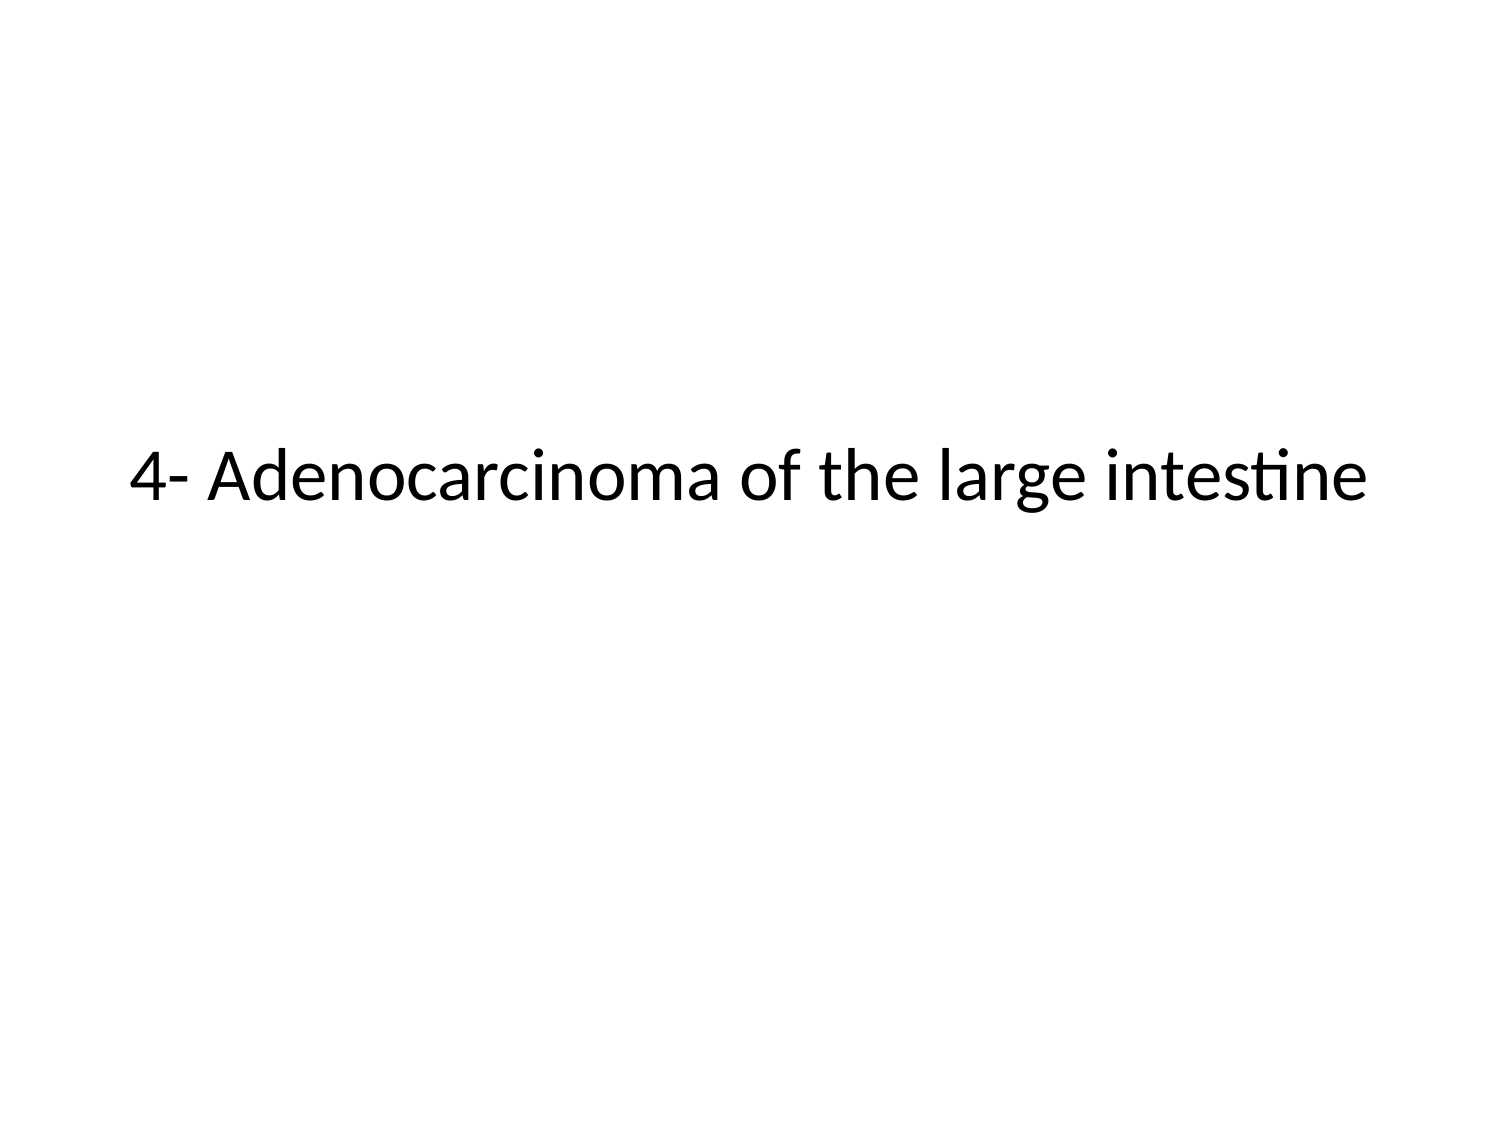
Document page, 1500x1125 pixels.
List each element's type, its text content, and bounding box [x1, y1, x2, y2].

title 4- Adenocarcinoma of the large intestine [112, 349, 1388, 591]
